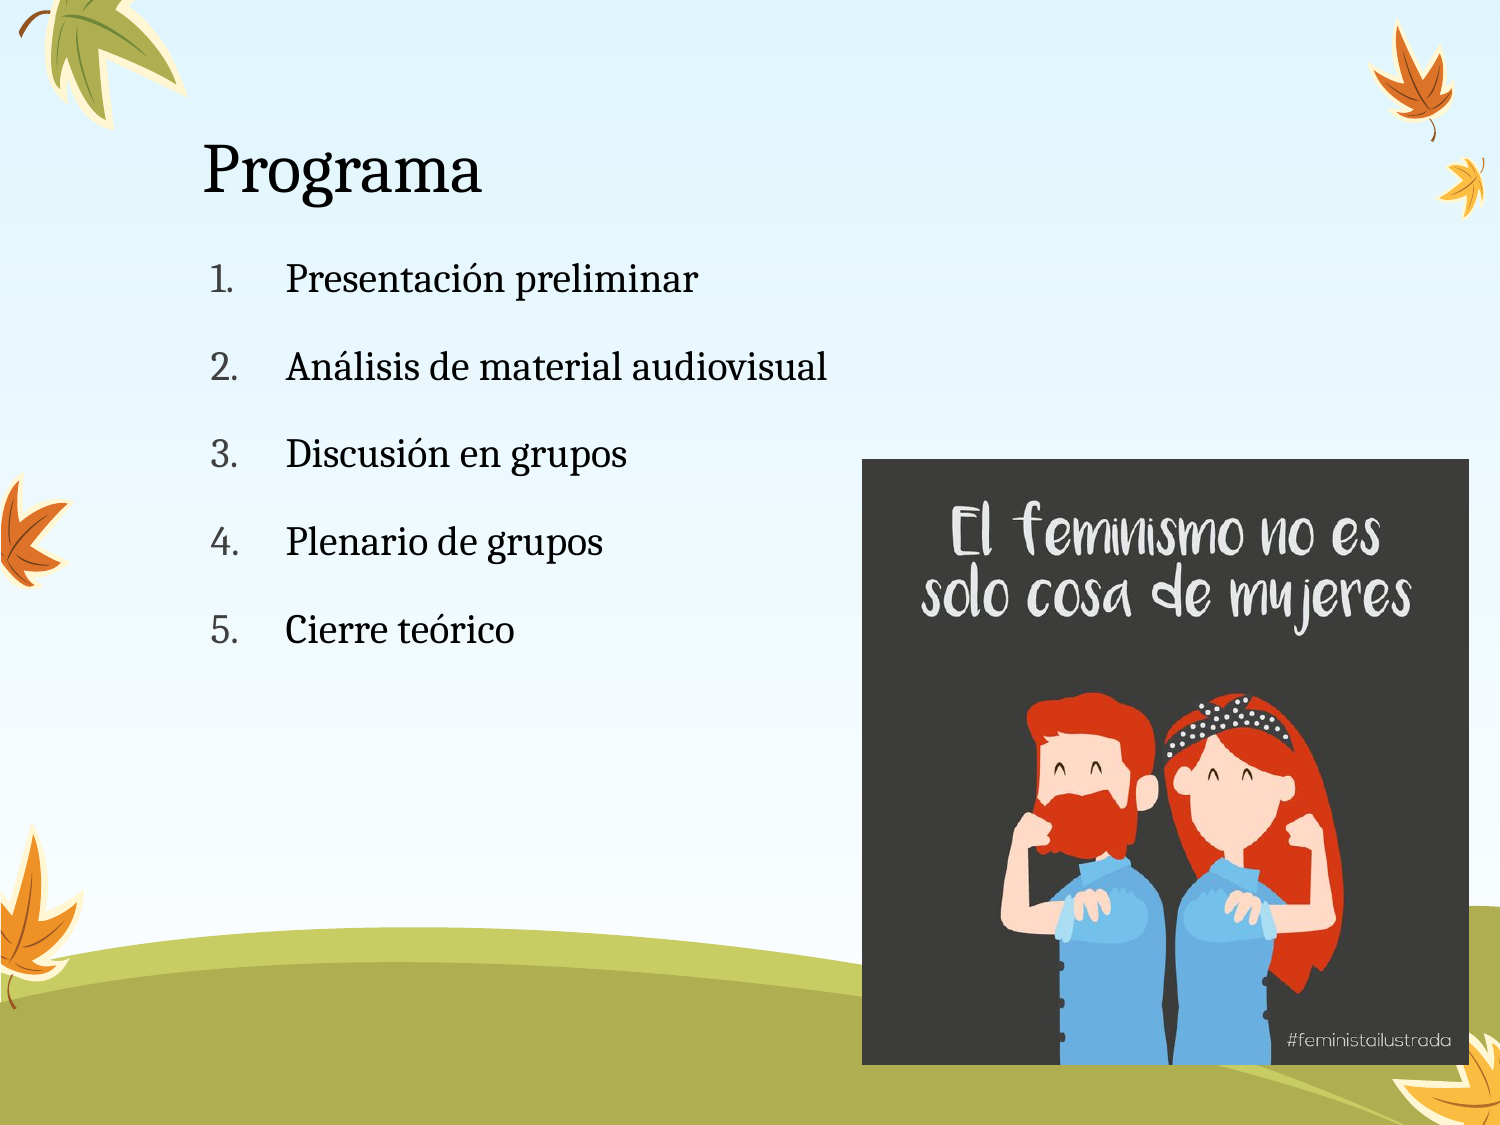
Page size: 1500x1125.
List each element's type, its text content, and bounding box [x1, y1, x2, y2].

picture [862, 459, 1469, 1065]
list Presentación preliminar Análisis de material audiovisual Discusión en grupos Plenario de grupos Cierre teórico [188, 243, 1312, 925]
title Programa [187, 12, 1312, 216]
